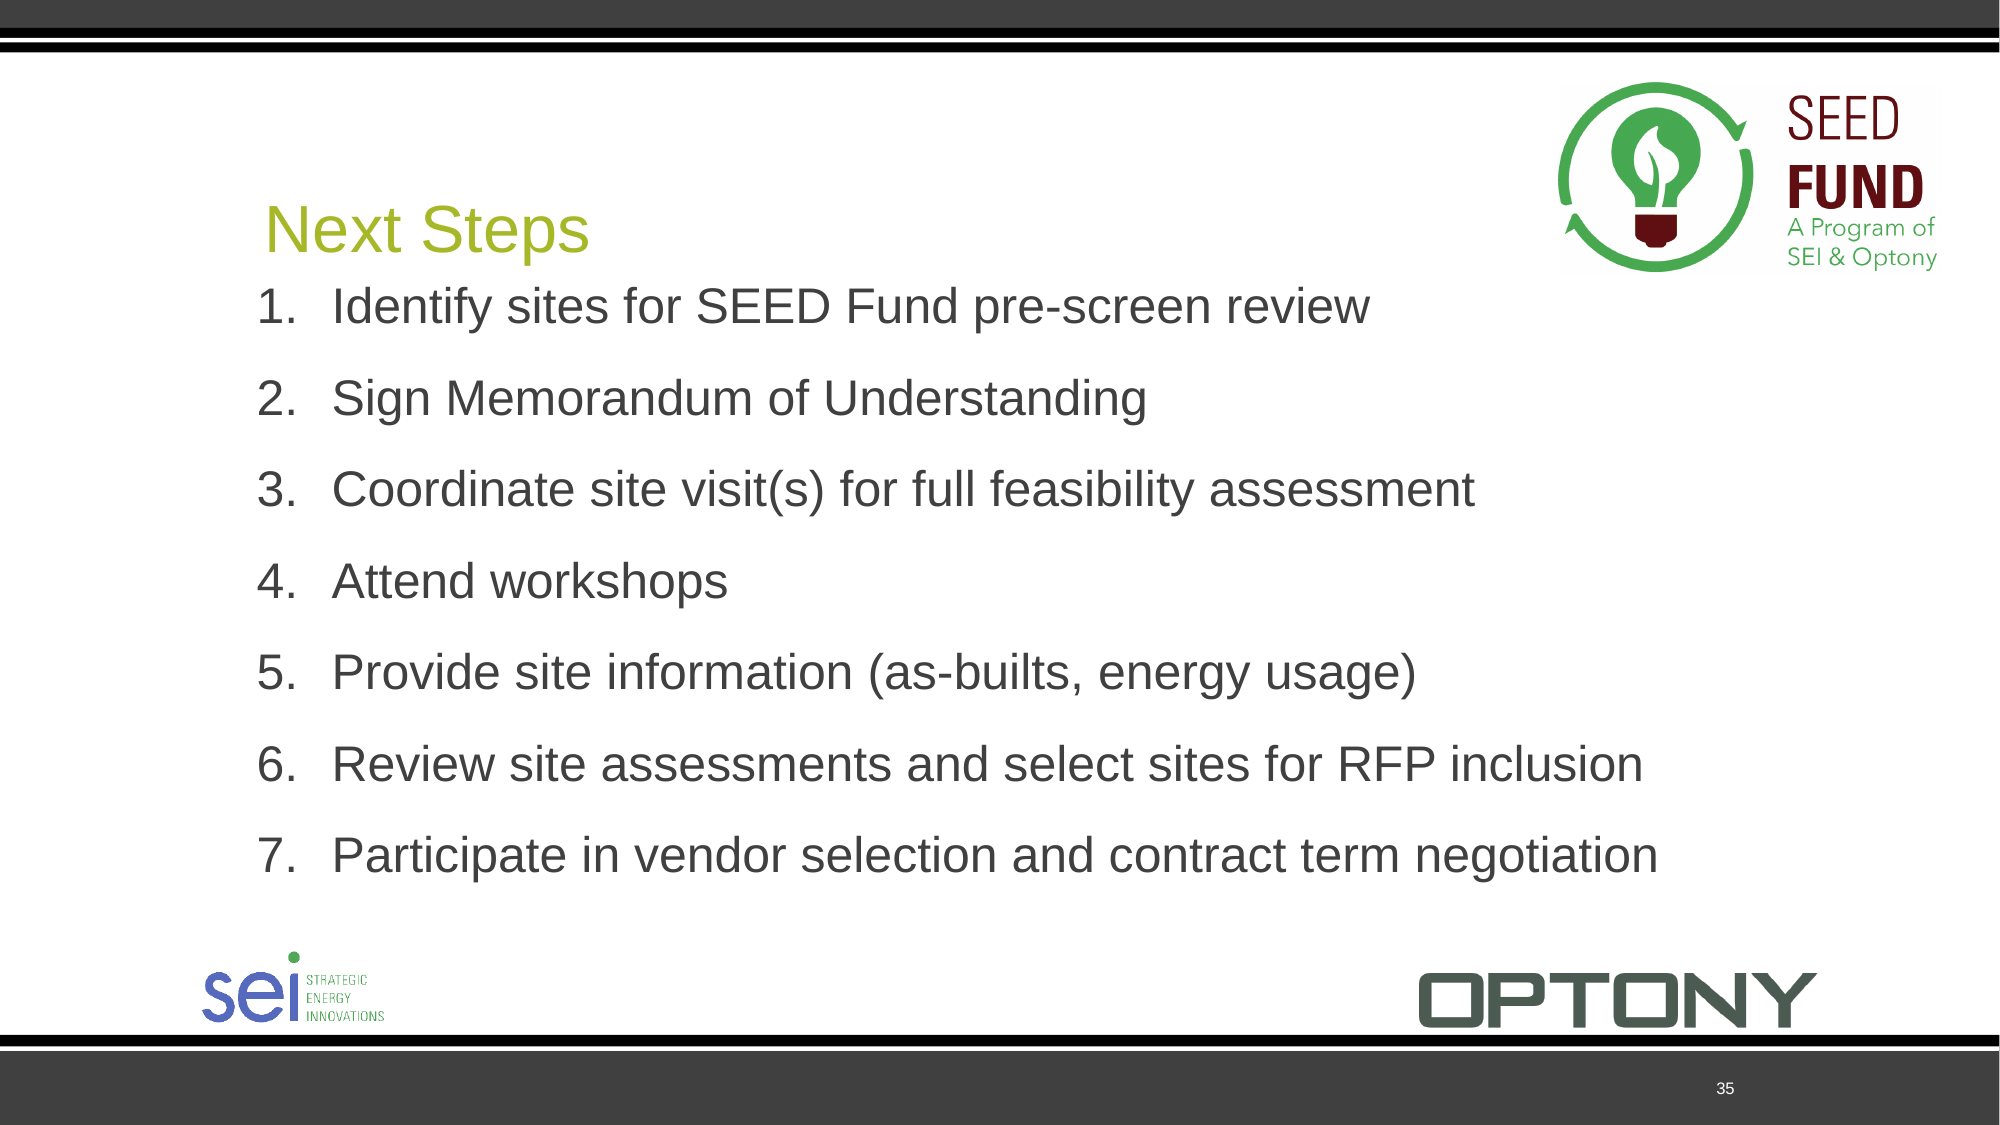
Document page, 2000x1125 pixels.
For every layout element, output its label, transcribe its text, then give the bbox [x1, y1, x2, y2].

picture [199, 949, 387, 1026]
slide_number 35 [1596, 1069, 1750, 1107]
picture [1411, 962, 1824, 1038]
picture [1558, 82, 1941, 275]
title Next Steps [249, 99, 1750, 275]
list Identify sites for SEED Fund pre-screen review Sign Memorandum of Understanding Coordinate site visit(s) for full feasibility assessment Attend workshops Provide site information (as-builts, energy usage) Review site assessments and select sites for RFP inclusion Participate in vendor selection and contract term negotiation [241, 273, 1742, 949]
